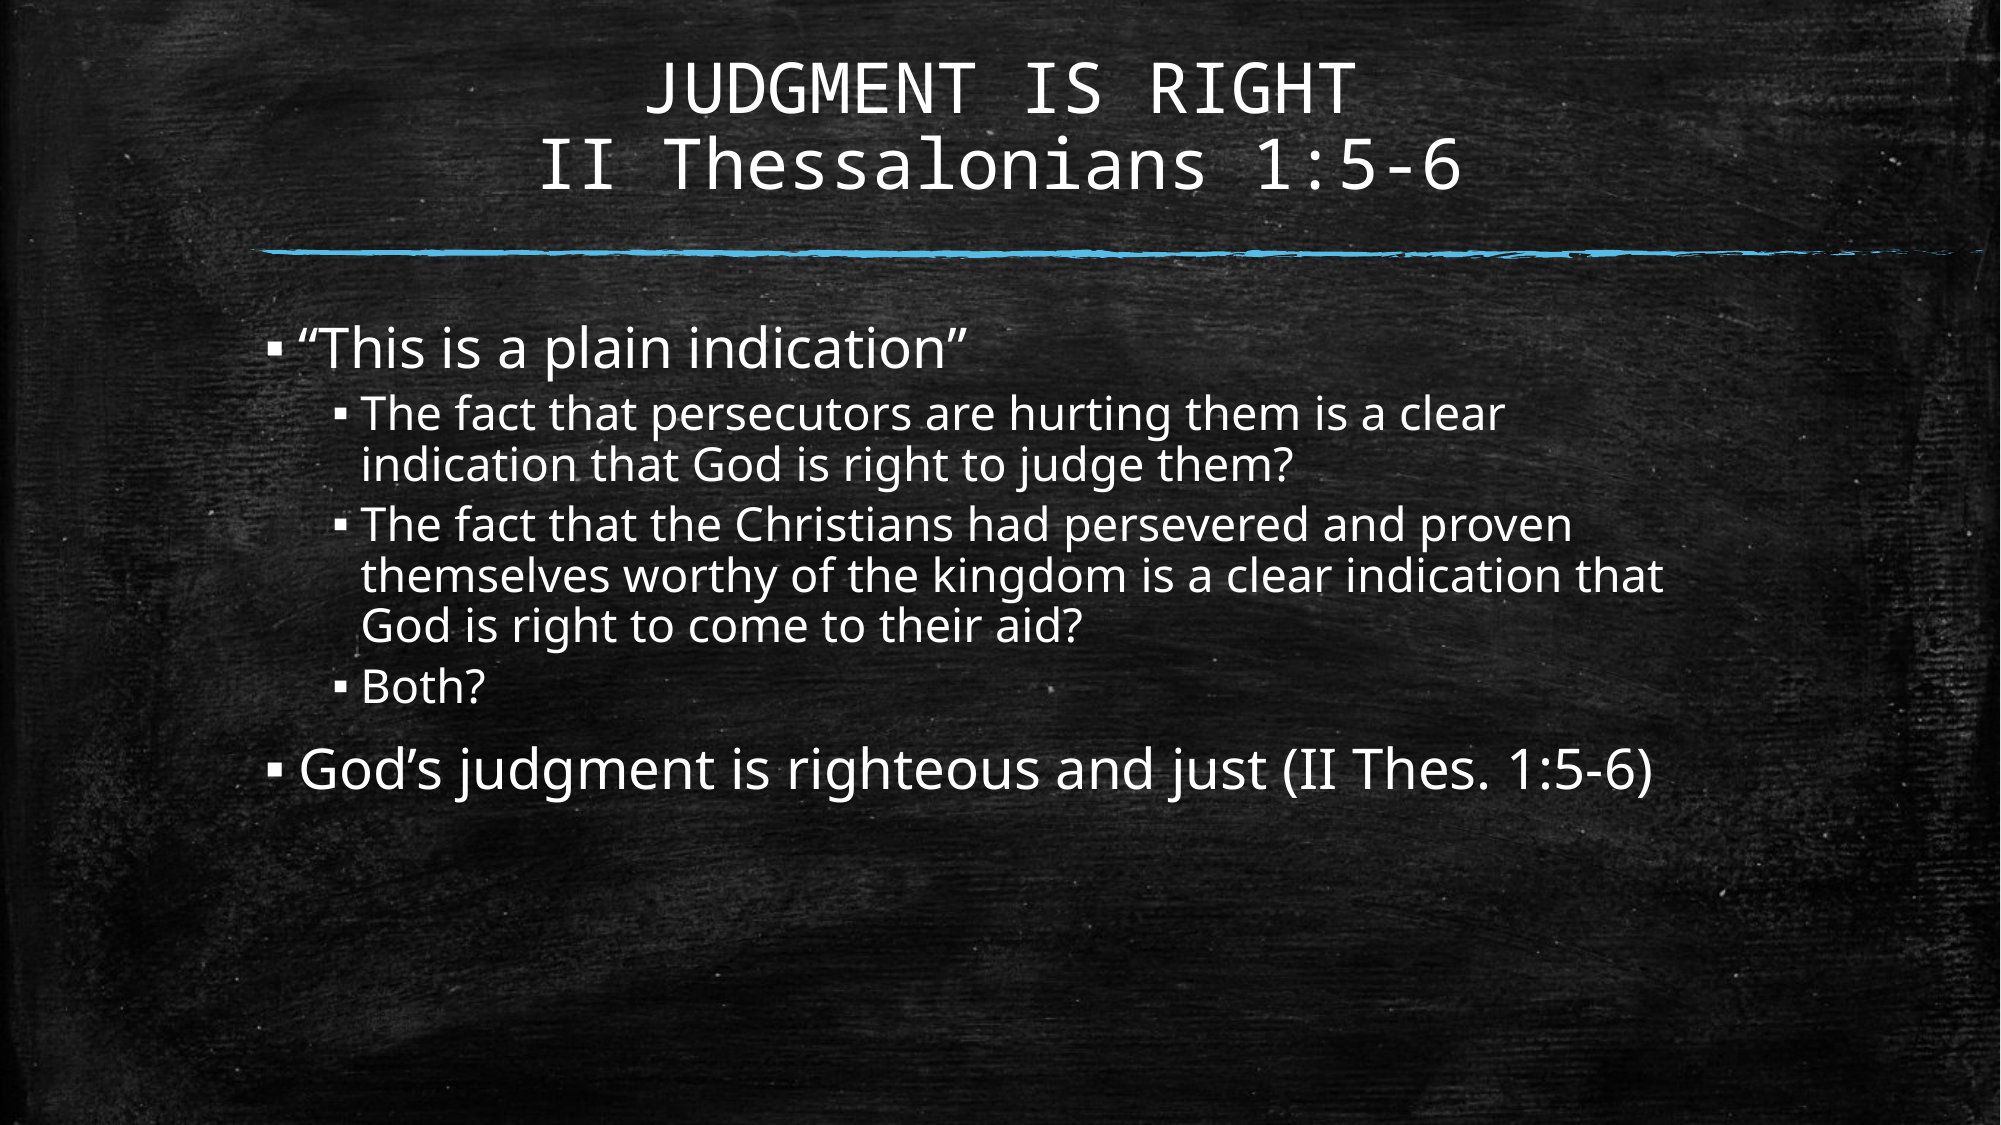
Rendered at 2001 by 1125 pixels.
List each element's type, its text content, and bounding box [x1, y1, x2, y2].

title JUDGMENT IS RIGHT II Thessalonians 1:5-6 [249, 45, 1751, 213]
list “This is a plain indication” The fact that persecutors are hurting them is a clear indication that God is right to judge them? The fact that the Christians had persevered and proven themselves worthy of the kingdom is a clear indication that God is right to come to their aid? Both? God’s judgment is righteous and just (II Thes. 1:5-6) [249, 312, 1751, 1023]
